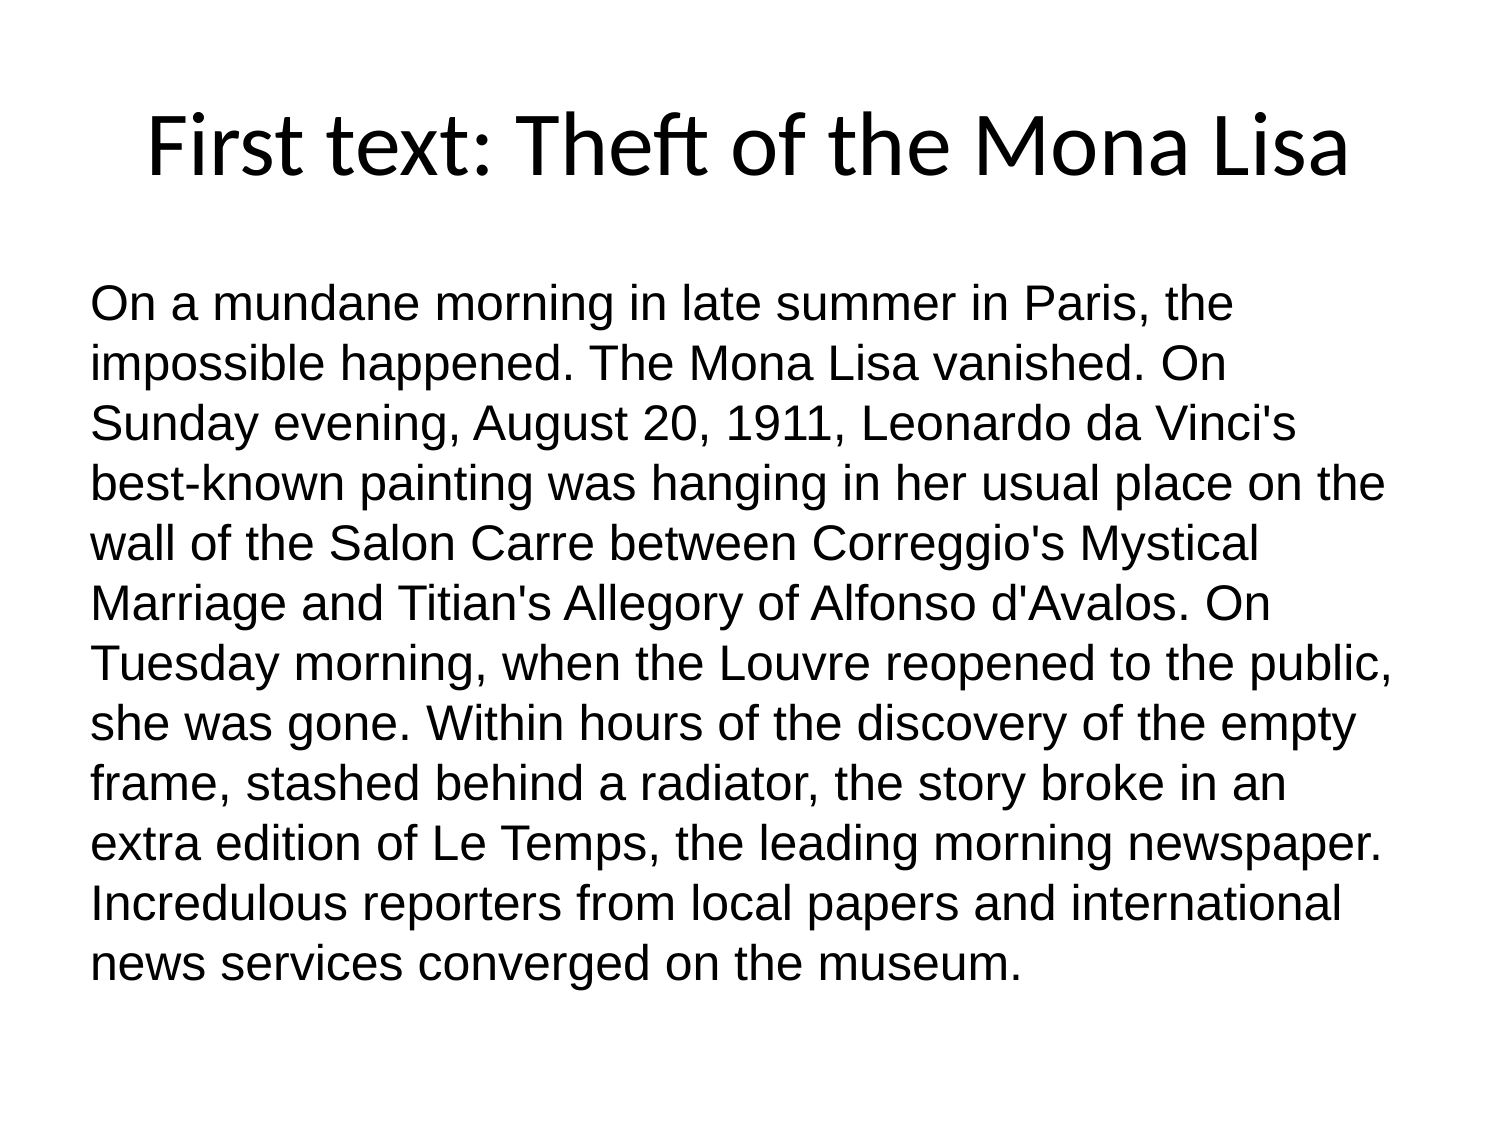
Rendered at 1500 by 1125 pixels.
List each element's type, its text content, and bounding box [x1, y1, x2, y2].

list On a mundane morning in late summer in Paris, the impossible happened. The Mona Lisa vanished. On Sunday evening, August 20, 1911, Leonardo da Vinci's best-known painting was hanging in her usual place on the wall of the Salon Carre between Correggio's Mystical Marriage and Titian's Allegory of Alfonso d'Avalos. On Tuesday morning, when the Louvre reopened to the public, she was gone. Within hours of the discovery of the empty frame, stashed behind a radiator, the story broke in an extra edition of Le Temps, the leading morning newspaper. Incredulous reporters from local papers and international news services converged on the museum. [75, 262, 1425, 1088]
title First text: Theft of the Mona Lisa [75, 45, 1425, 233]
